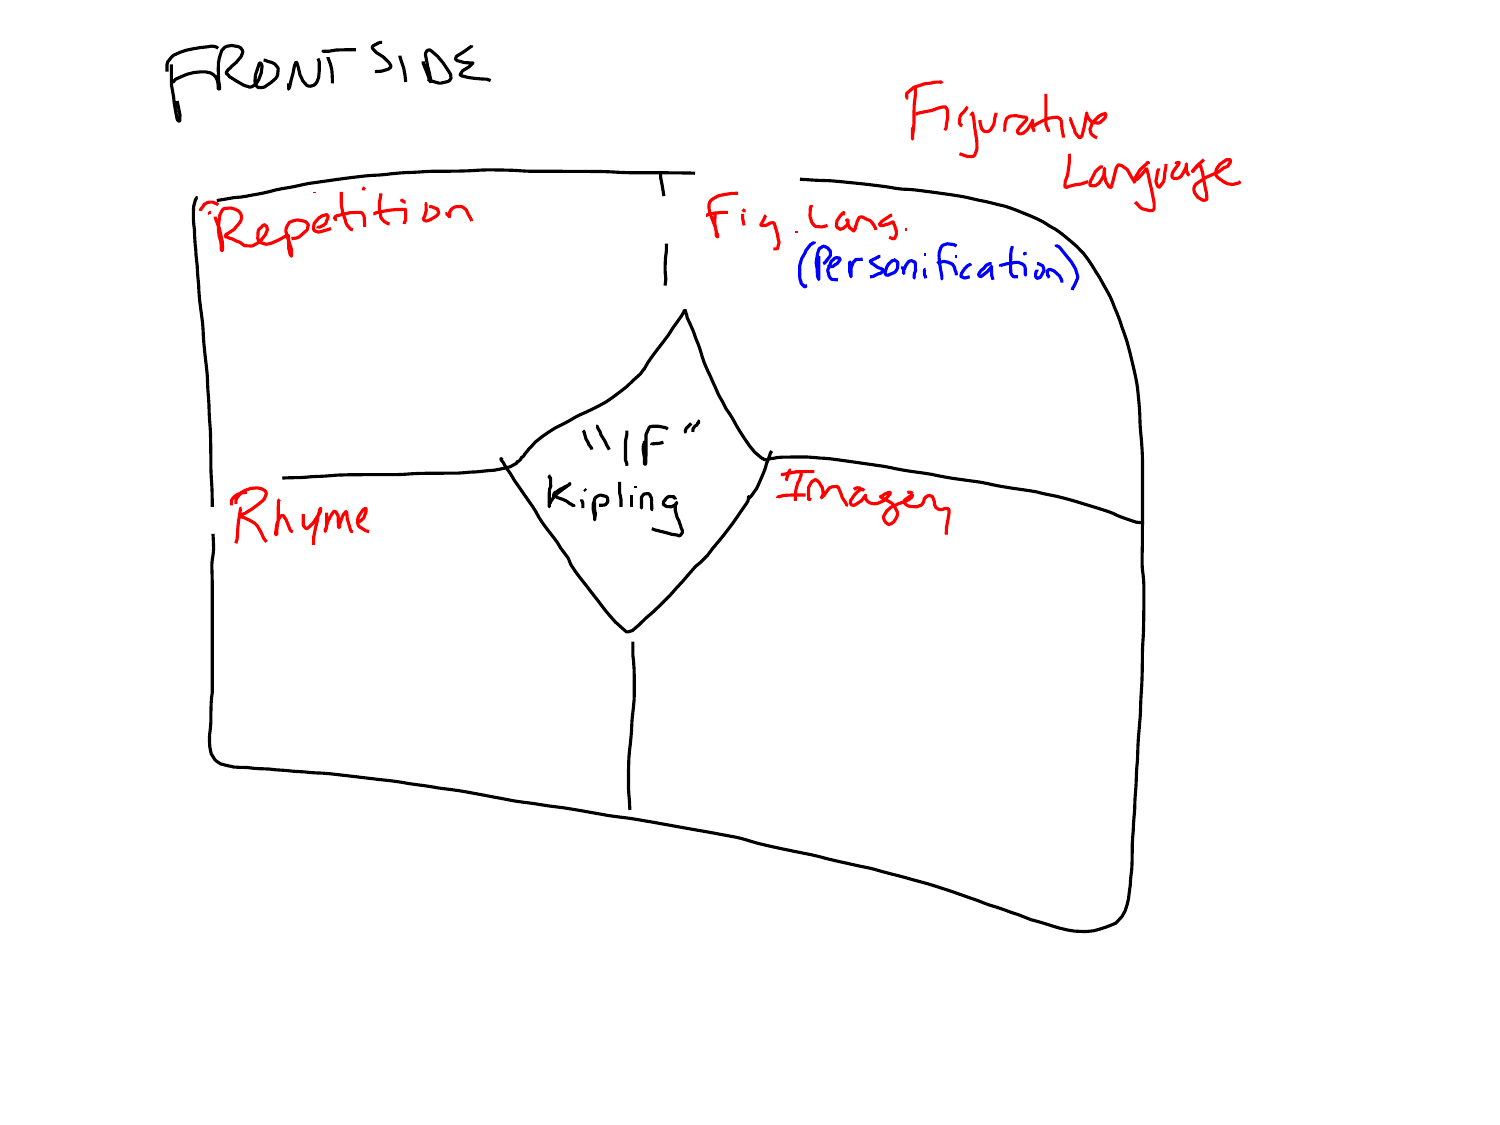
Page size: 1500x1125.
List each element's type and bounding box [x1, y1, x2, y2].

text_box [906, 81, 1241, 212]
text_box [166, 42, 491, 122]
text_box [215, 191, 472, 257]
text_box [235, 487, 370, 546]
text_box [777, 471, 950, 535]
text_box [705, 193, 907, 250]
text_box [193, 169, 1145, 932]
